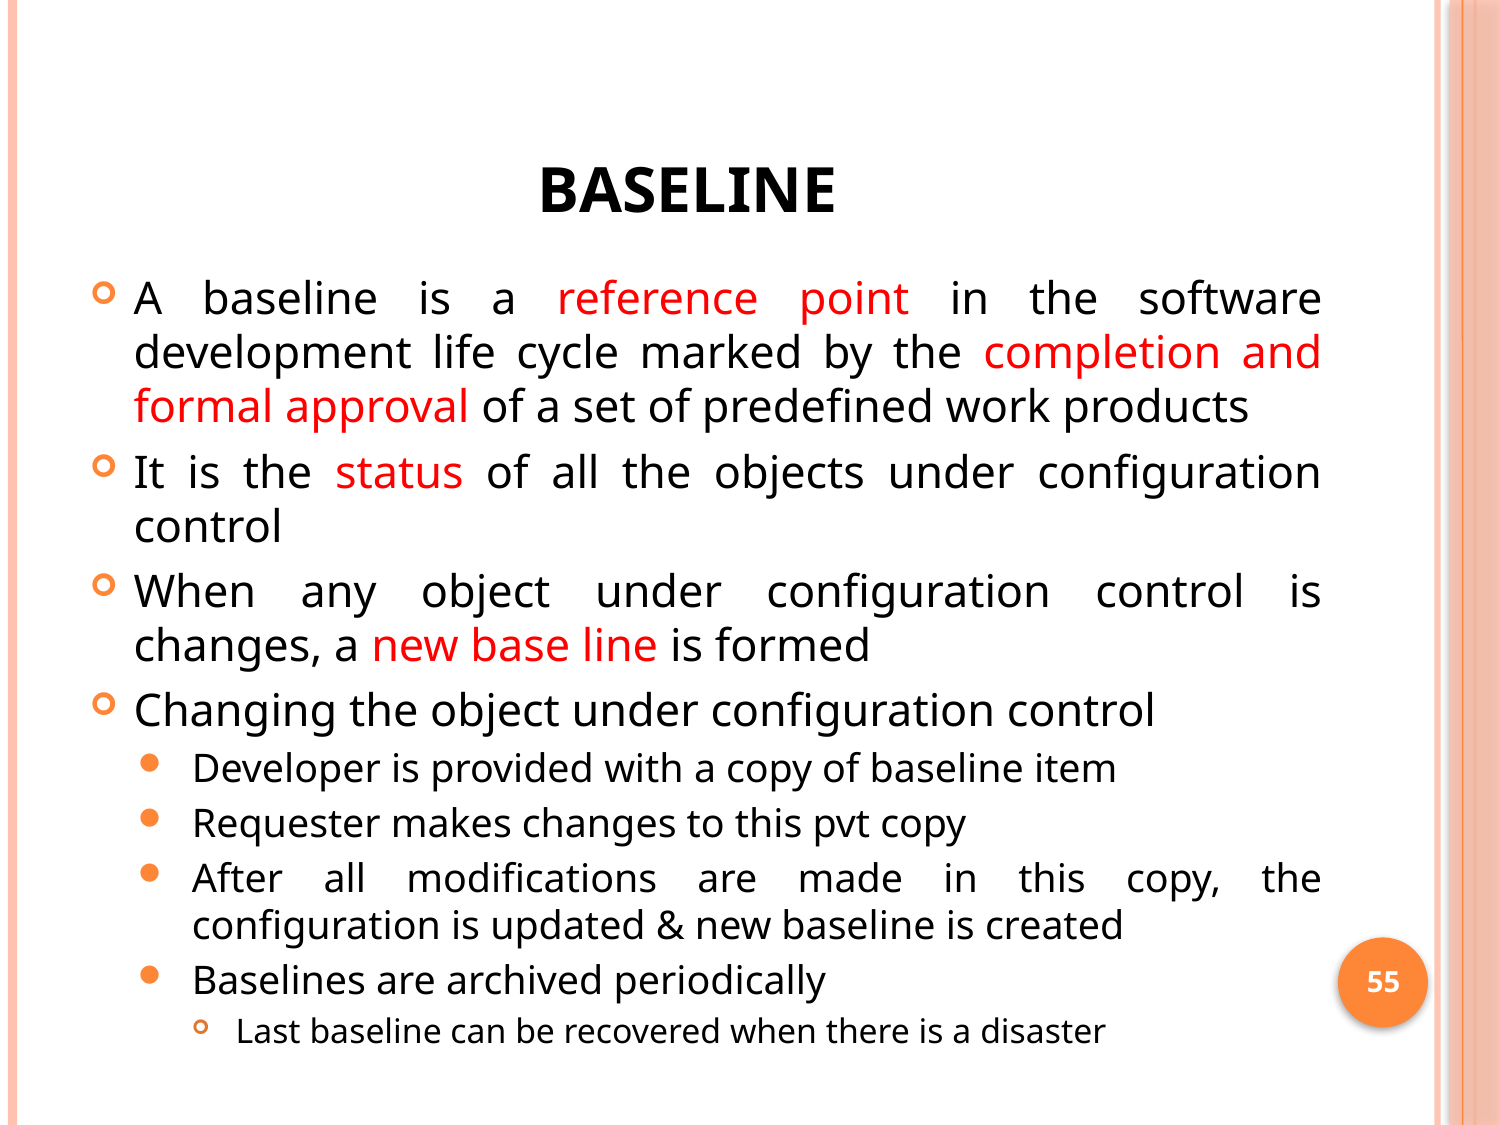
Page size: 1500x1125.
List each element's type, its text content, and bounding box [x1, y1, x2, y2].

list A baseline is a reference point in the software development life cycle marked by the completion and formal approval of a set of predefined work products It is the status of all the objects under configuration control When any object under configuration control is changes, a new base line is formed Changing the object under configuration control Developer is provided with a copy of baseline item Requester makes changes to this pvt copy After all modifications are made in this copy, the configuration is updated & new baseline is created Baselines are archived periodically Last baseline can be recovered when there is a disaster [75, 262, 1338, 1062]
title Baseline [75, 45, 1300, 233]
slide_number 55 [1333, 940, 1434, 1027]
